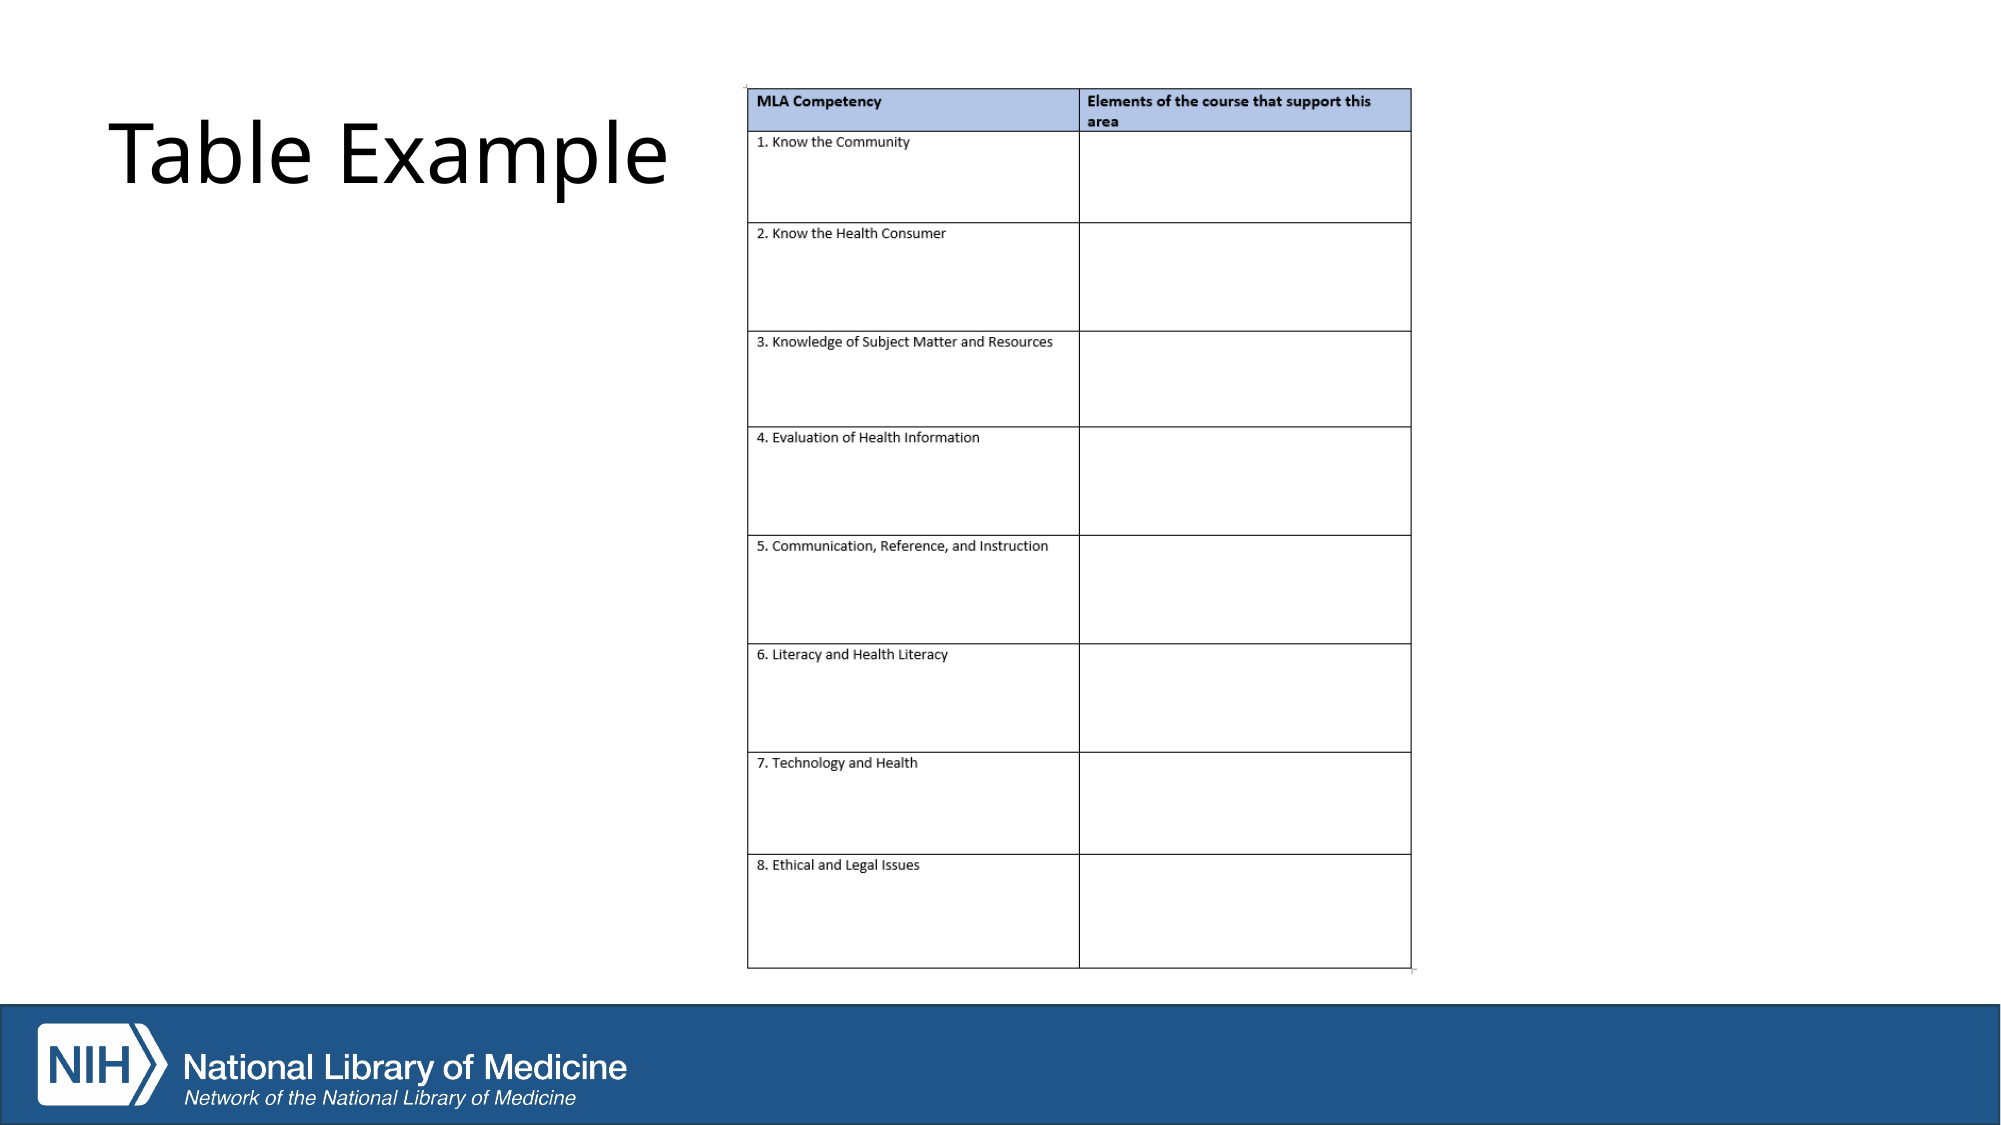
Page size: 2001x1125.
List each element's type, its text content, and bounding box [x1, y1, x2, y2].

title Table Example [93, 85, 741, 254]
picture [743, 84, 1417, 974]
picture [37, 1023, 627, 1118]
